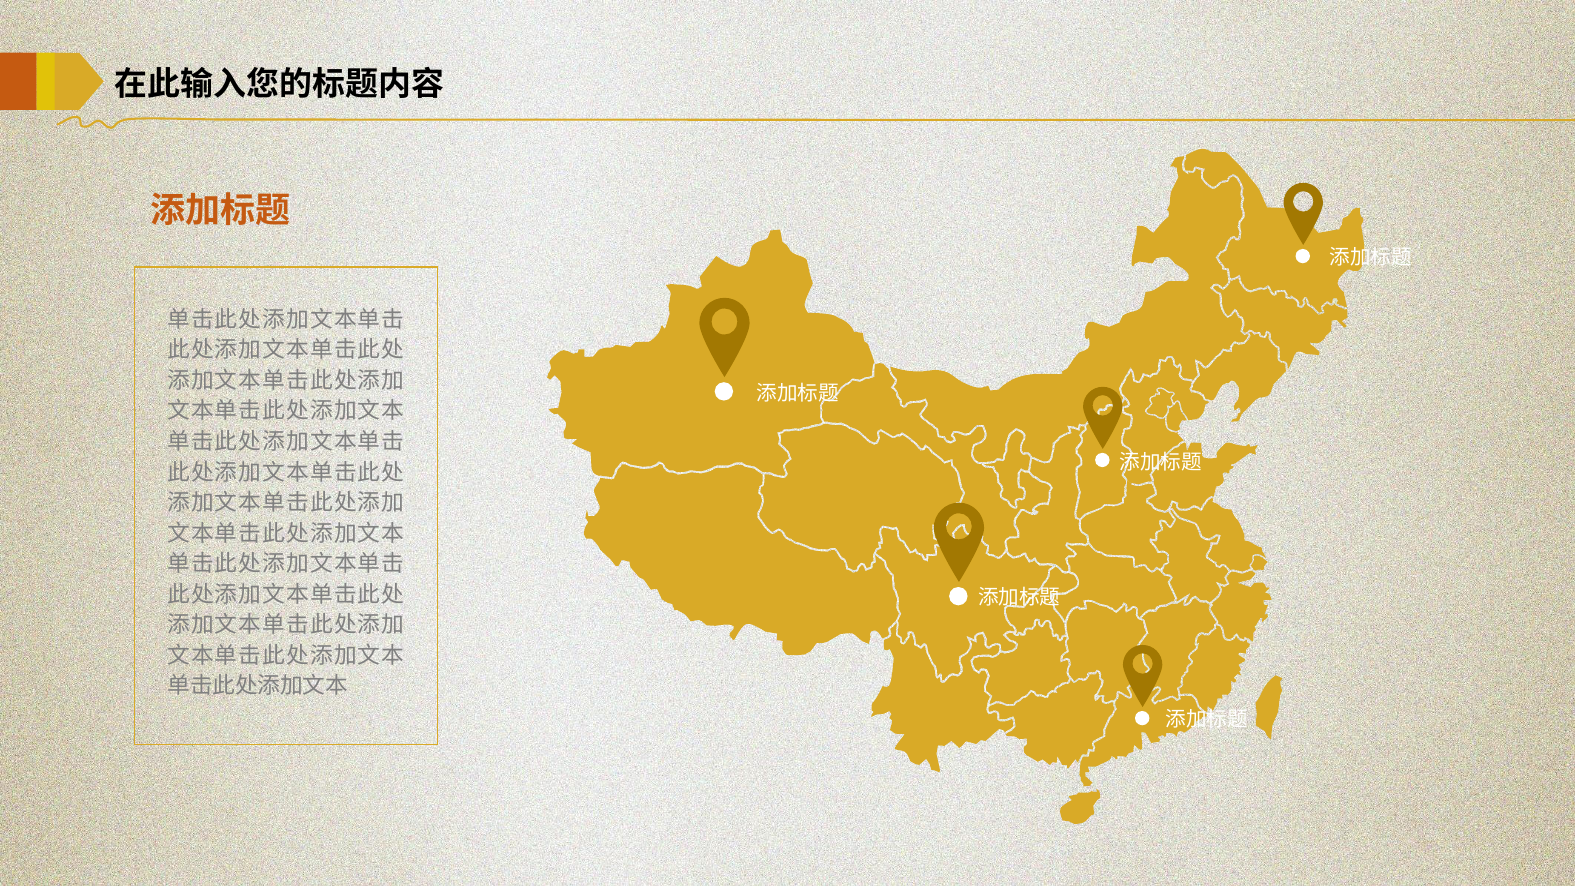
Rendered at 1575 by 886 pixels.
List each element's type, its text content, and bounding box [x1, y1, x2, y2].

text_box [0, 52, 104, 110]
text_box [547, 147, 1365, 825]
text_box [133, 266, 438, 745]
text_box 添加标题 [134, 179, 307, 238]
picture [0, 0, 1575, 886]
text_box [699, 297, 750, 401]
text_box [1122, 644, 1163, 726]
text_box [1083, 386, 1123, 468]
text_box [933, 502, 985, 606]
text_box 在此输入您的标题内容 [104, 56, 638, 108]
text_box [57, 116, 1575, 128]
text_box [1283, 182, 1323, 264]
text_box 添加标题 [1365, 235, 1428, 277]
